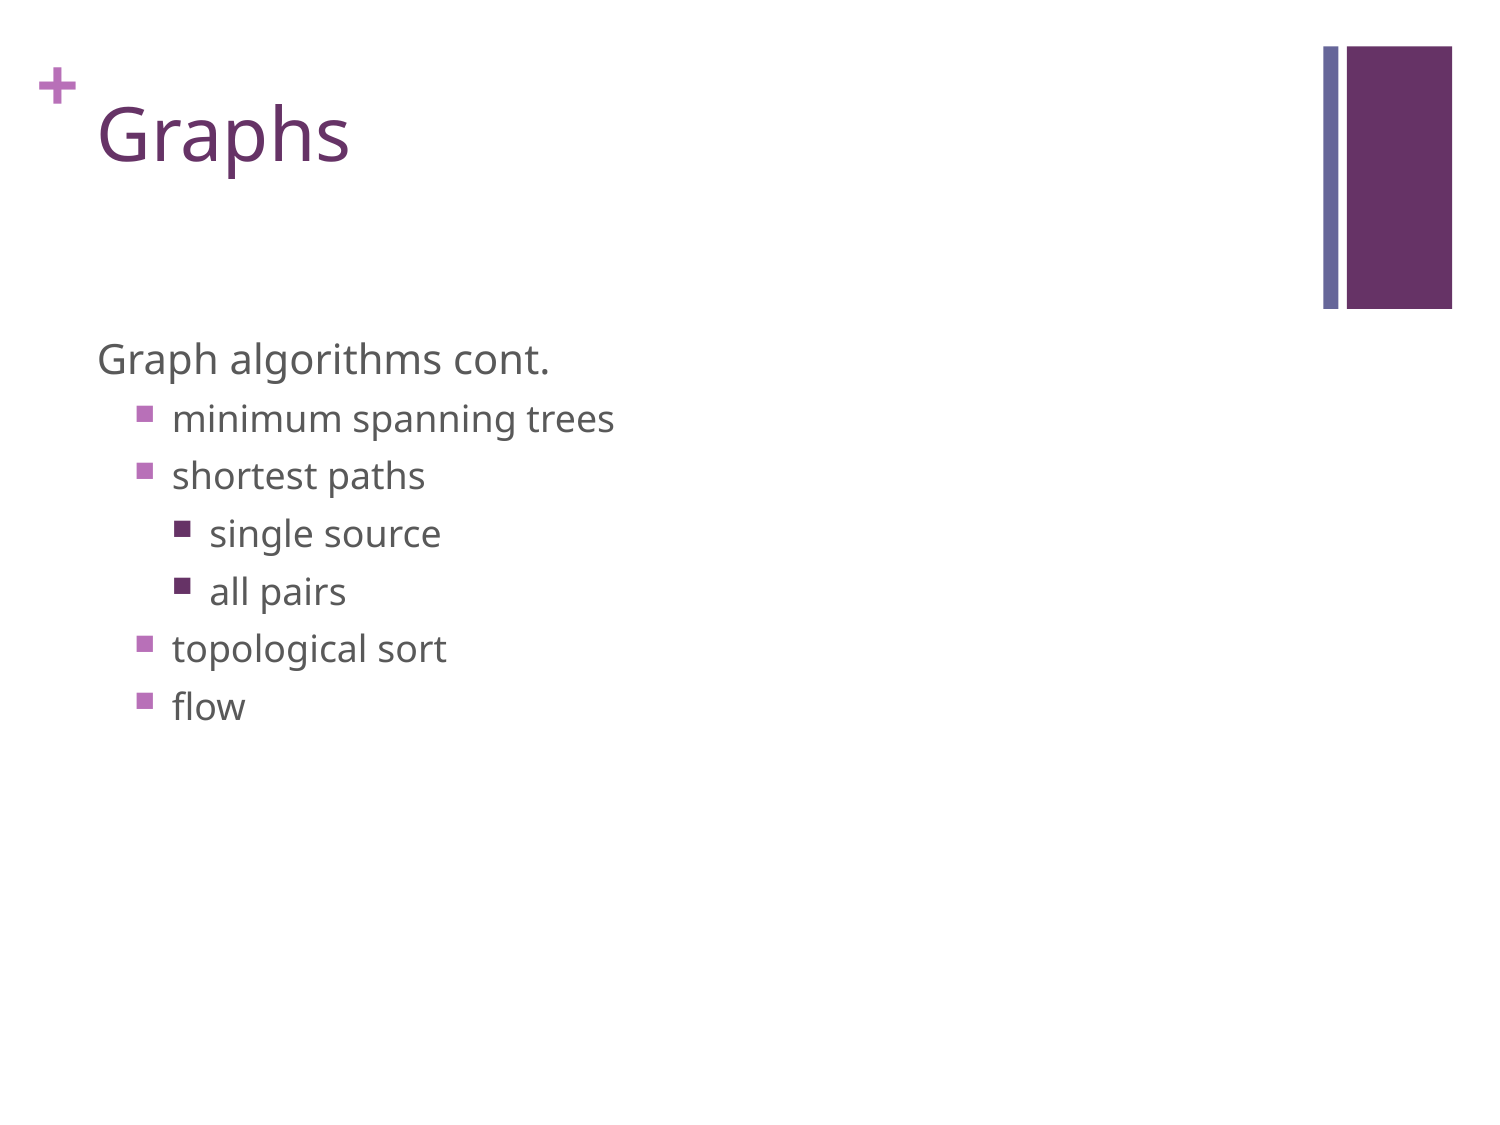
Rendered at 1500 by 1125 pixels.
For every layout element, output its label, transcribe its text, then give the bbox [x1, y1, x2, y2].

title Graphs [81, 79, 1322, 263]
list Graph algorithms cont. minimum spanning trees shortest paths single source all pairs topological sort flow [81, 324, 1322, 1005]
